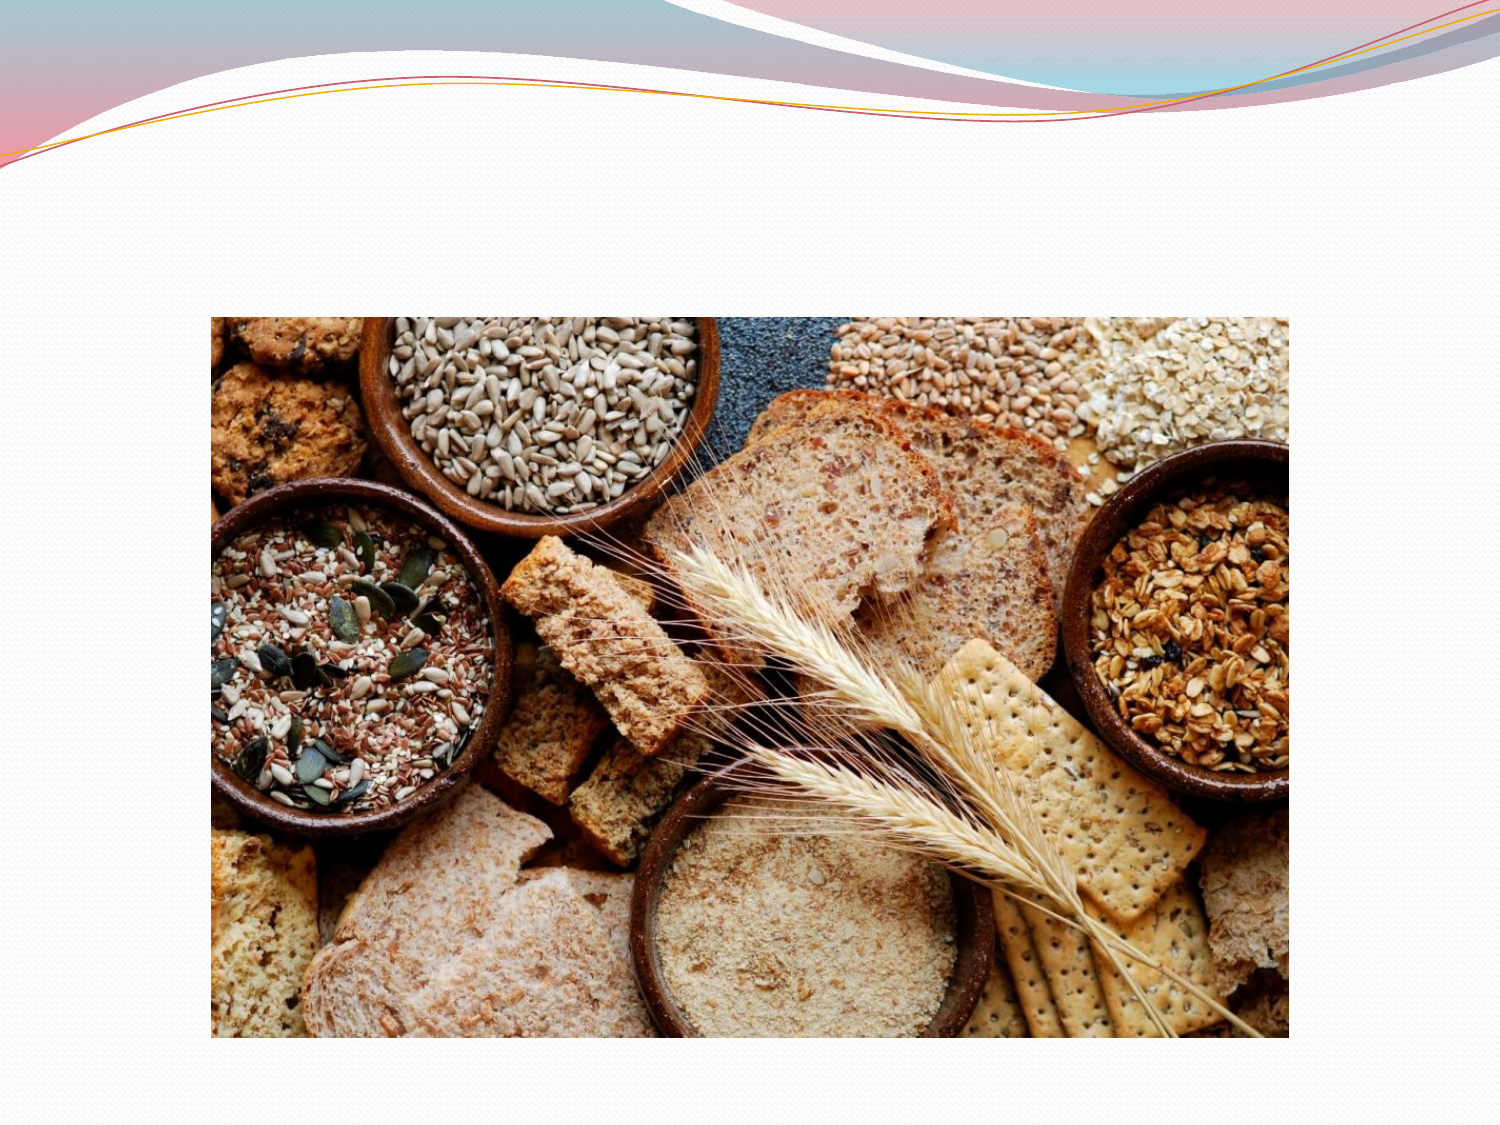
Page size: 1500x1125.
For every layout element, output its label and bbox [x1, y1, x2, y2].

list [211, 317, 1289, 1038]
